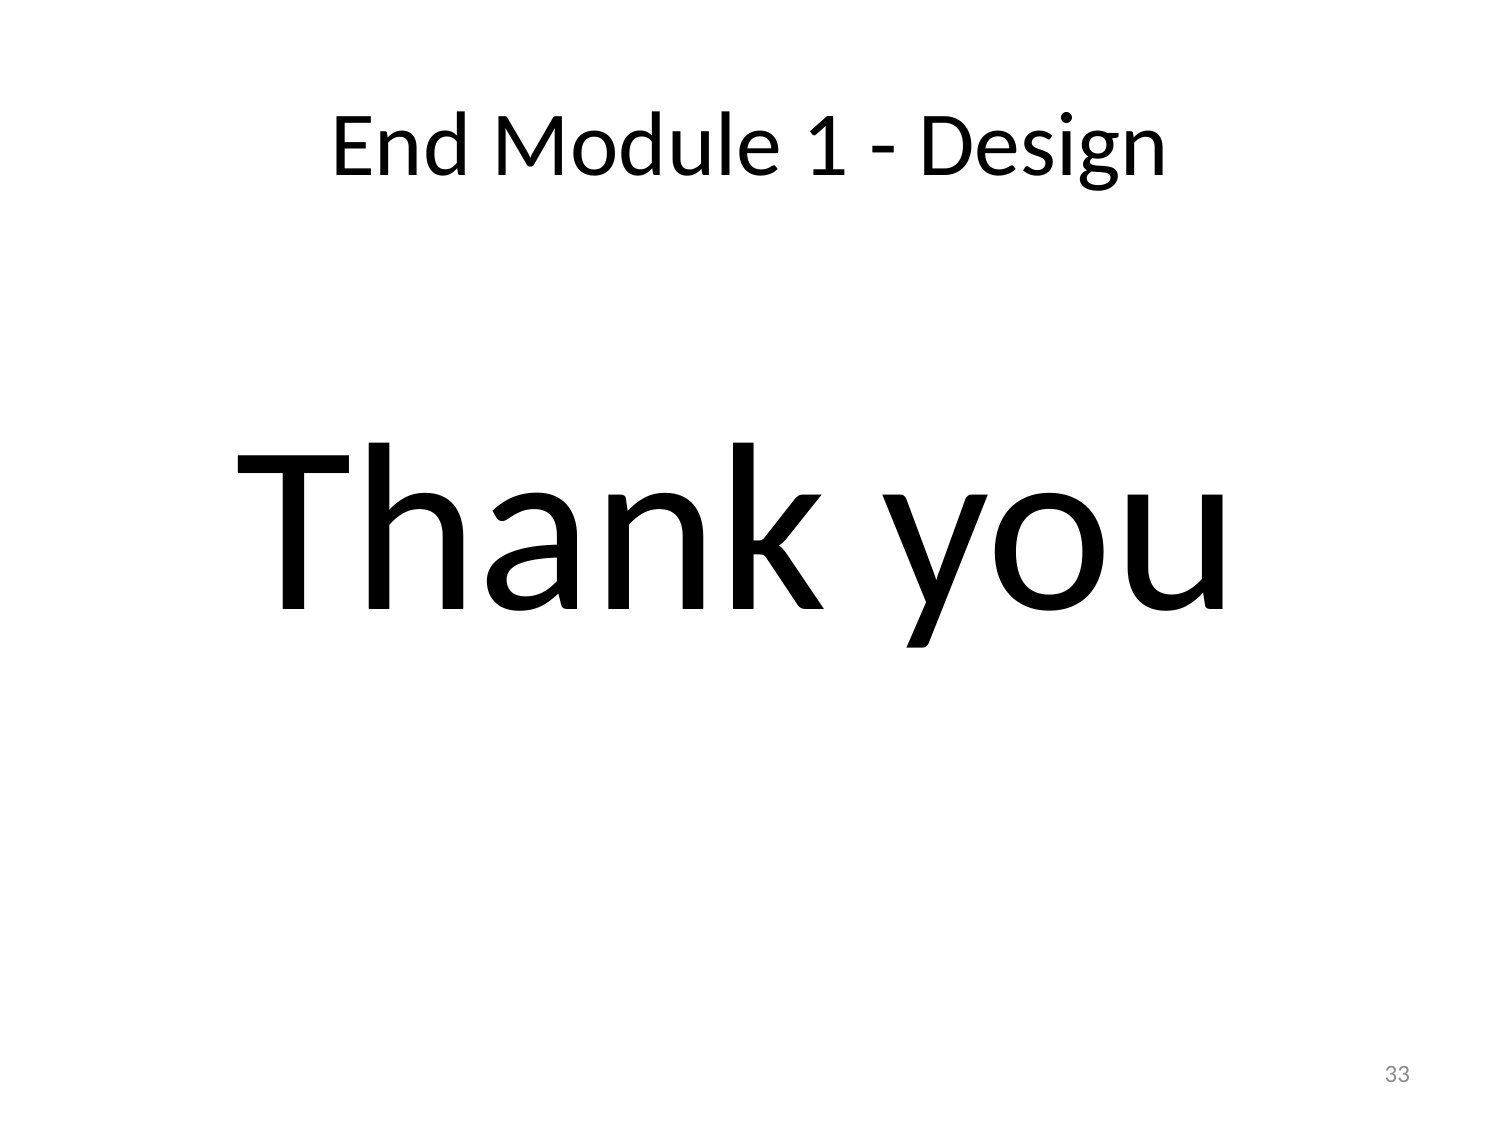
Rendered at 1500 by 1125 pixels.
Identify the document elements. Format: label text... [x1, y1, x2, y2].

slide_number 33 [1074, 1042, 1425, 1103]
list Thank you [62, 362, 1413, 725]
title End Module 1 - Design [75, 45, 1425, 233]
